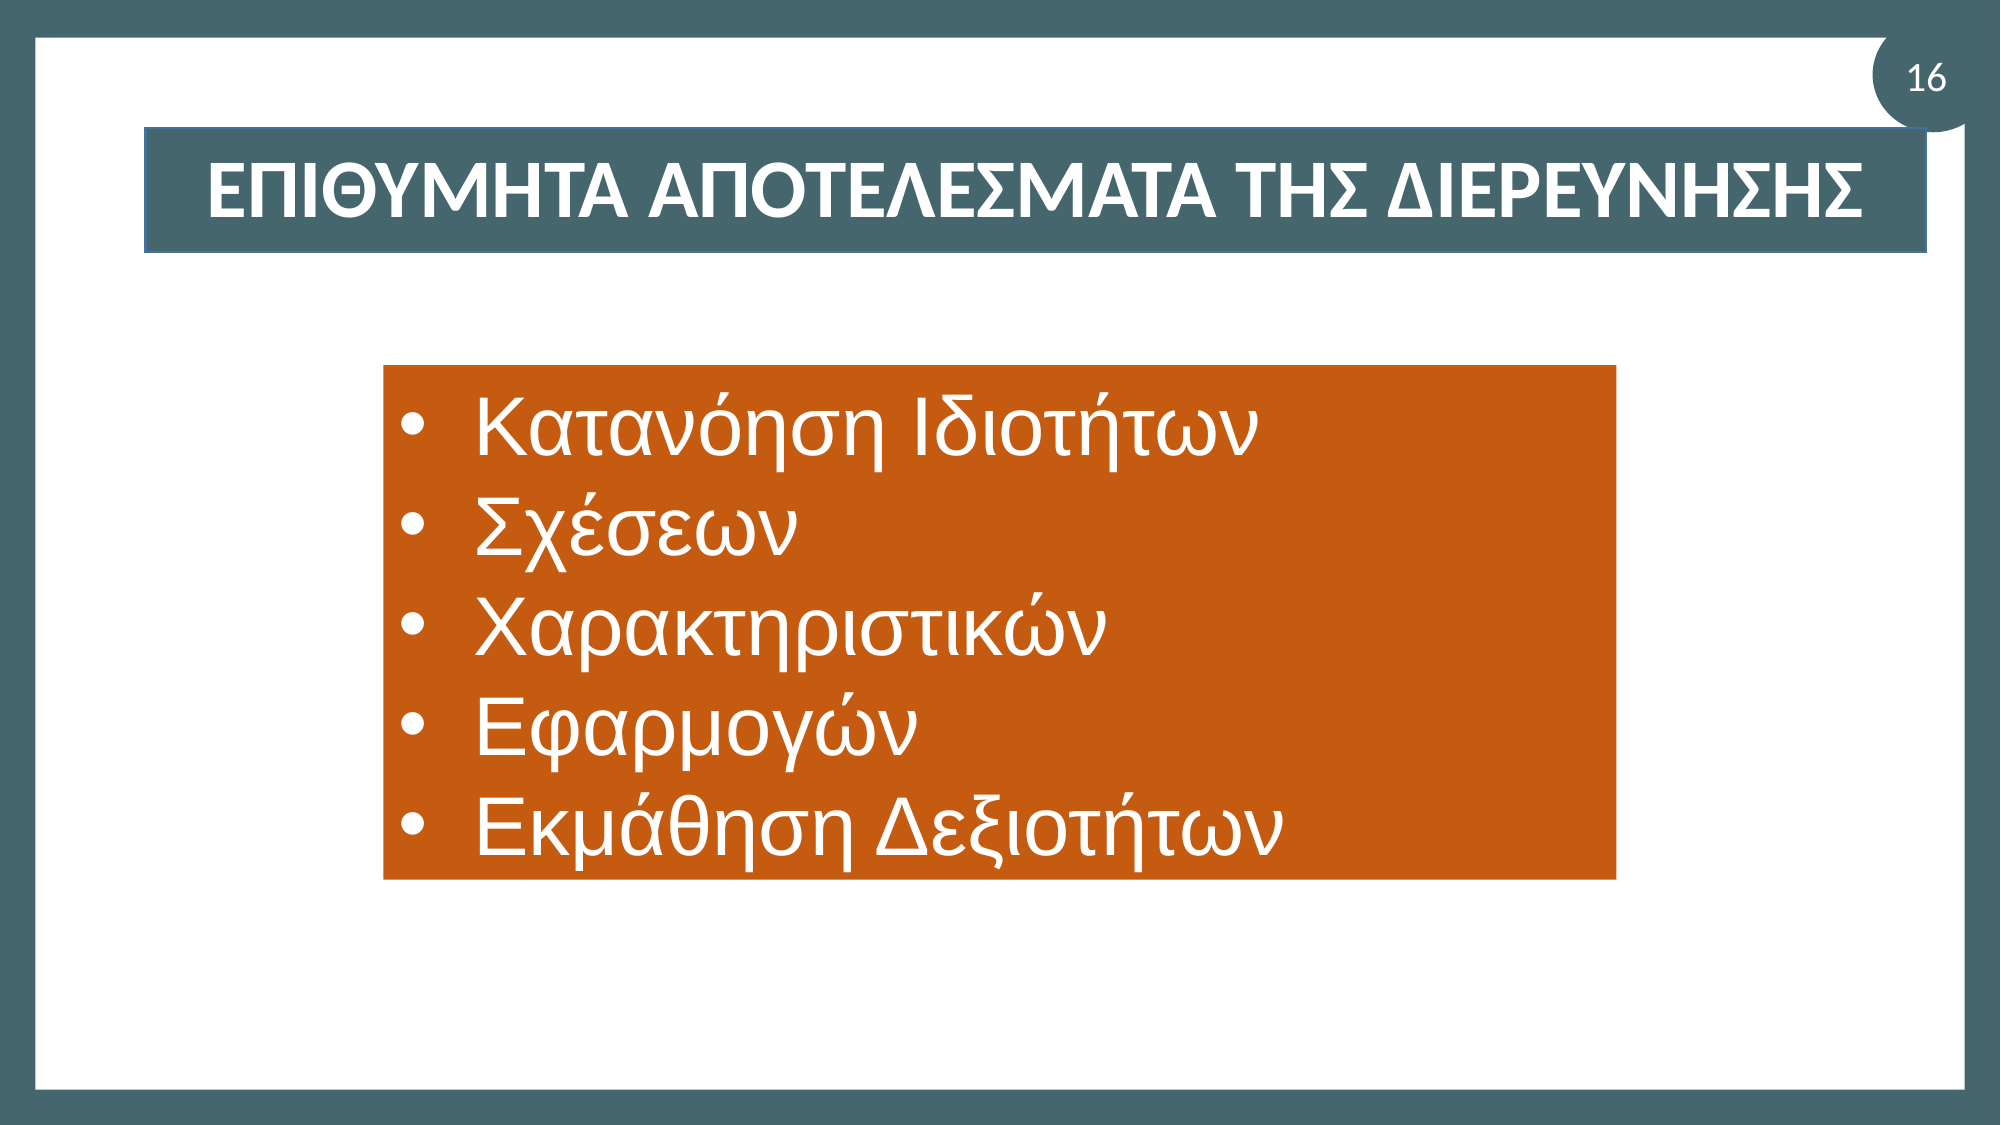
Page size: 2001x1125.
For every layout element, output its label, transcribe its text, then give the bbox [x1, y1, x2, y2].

slide_number 16 [1865, 44, 1987, 105]
text_box ΕΠΙΘΥΜΗΤΑ ΑΠΟΤΕΛΕΣΜΑΤΑ ΤΗΣ ΔΙΕΡΕΥΝΗΣΗΣ [144, 127, 1927, 253]
text_box Κατανόηση Ιδιοτήτων Σχέσεων Χαρακτηριστικών Εφαρμογών Εκμάθηση Δεξιοτήτων [383, 365, 1617, 880]
